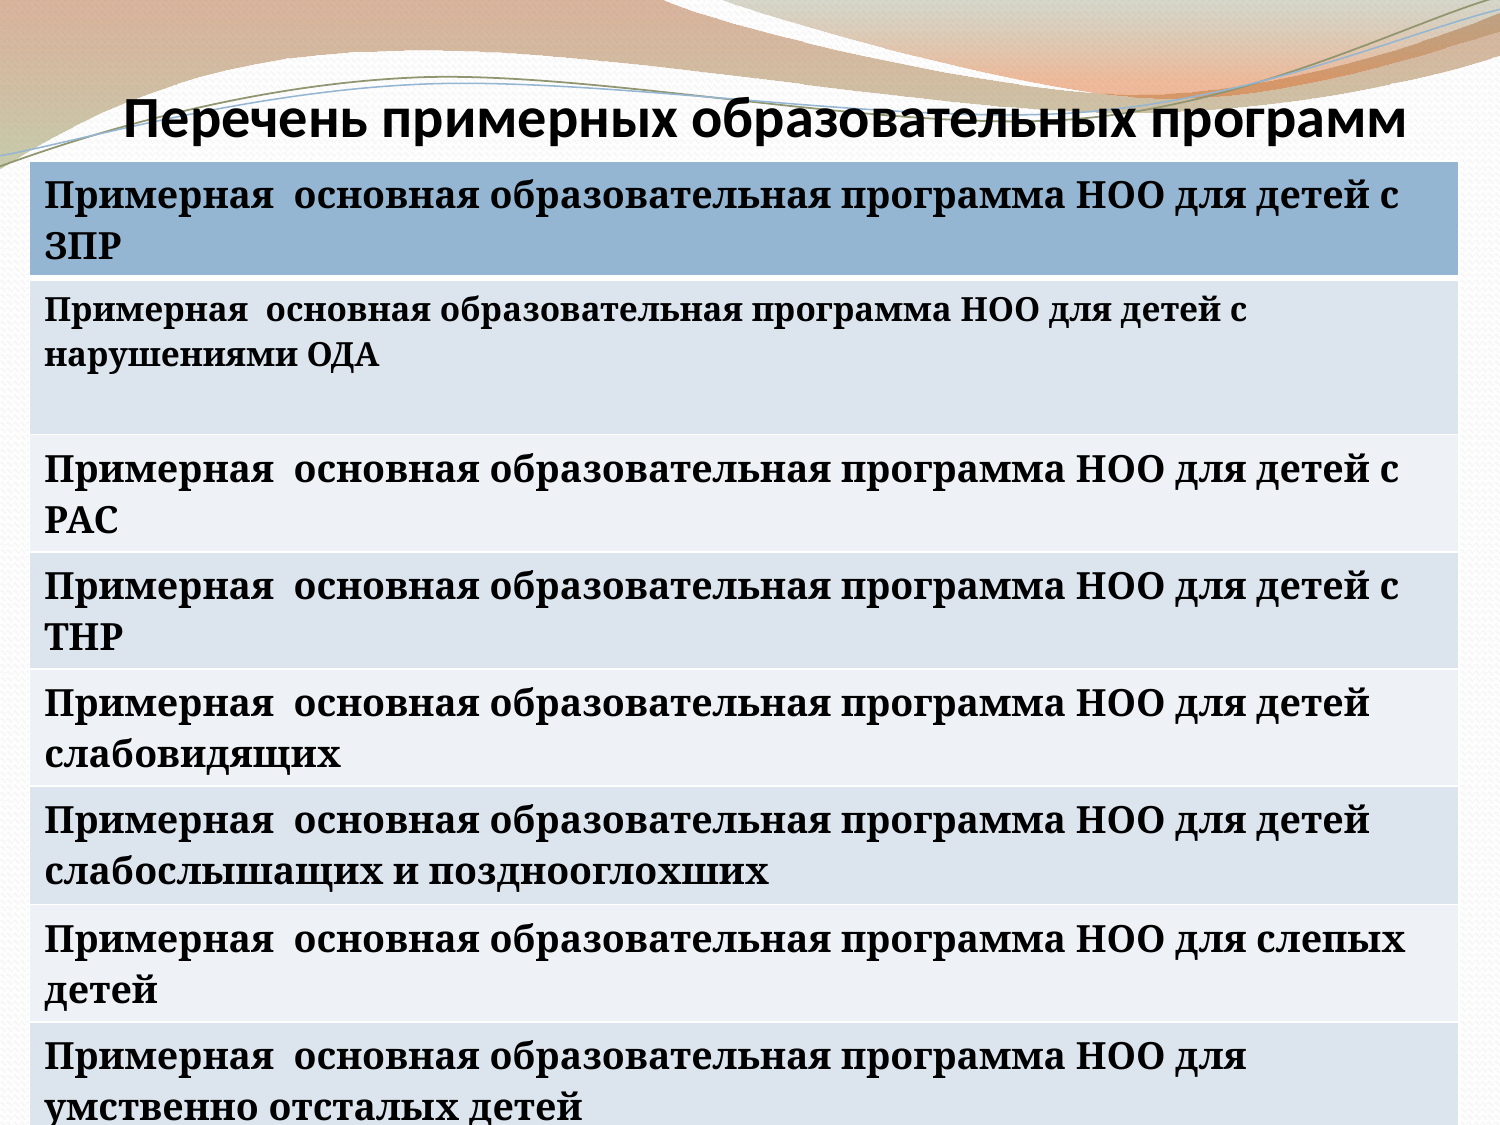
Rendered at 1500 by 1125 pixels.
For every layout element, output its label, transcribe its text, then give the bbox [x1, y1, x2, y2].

table_cell Примерная основная образовательная программа НОО для умственно отсталых детей [30, 1023, 1458, 1125]
table_cell Примерная основная образовательная программа НОО для слепых детей [30, 905, 1458, 1021]
table_cell Примерная основная образовательная программа НОО для детей с нарушениями ОДА [30, 281, 1458, 434]
table_cell Примерная основная образовательная программа НОО для детей с РАС [30, 435, 1458, 551]
table_cell Примерная основная образовательная программа НОО для детей слабослышащих и позднооглохших [30, 787, 1458, 904]
table_cell Примерная основная образовательная программа НОО для детей с ТНР [30, 553, 1458, 668]
title Перечень примерных образовательных программ [123, 30, 1425, 149]
table_cell Примерная основная образовательная программа НОО для детей слабовидящих [30, 670, 1458, 785]
table_header Примерная основная образовательная программа НОО для детей с ЗПР [30, 162, 1458, 275]
